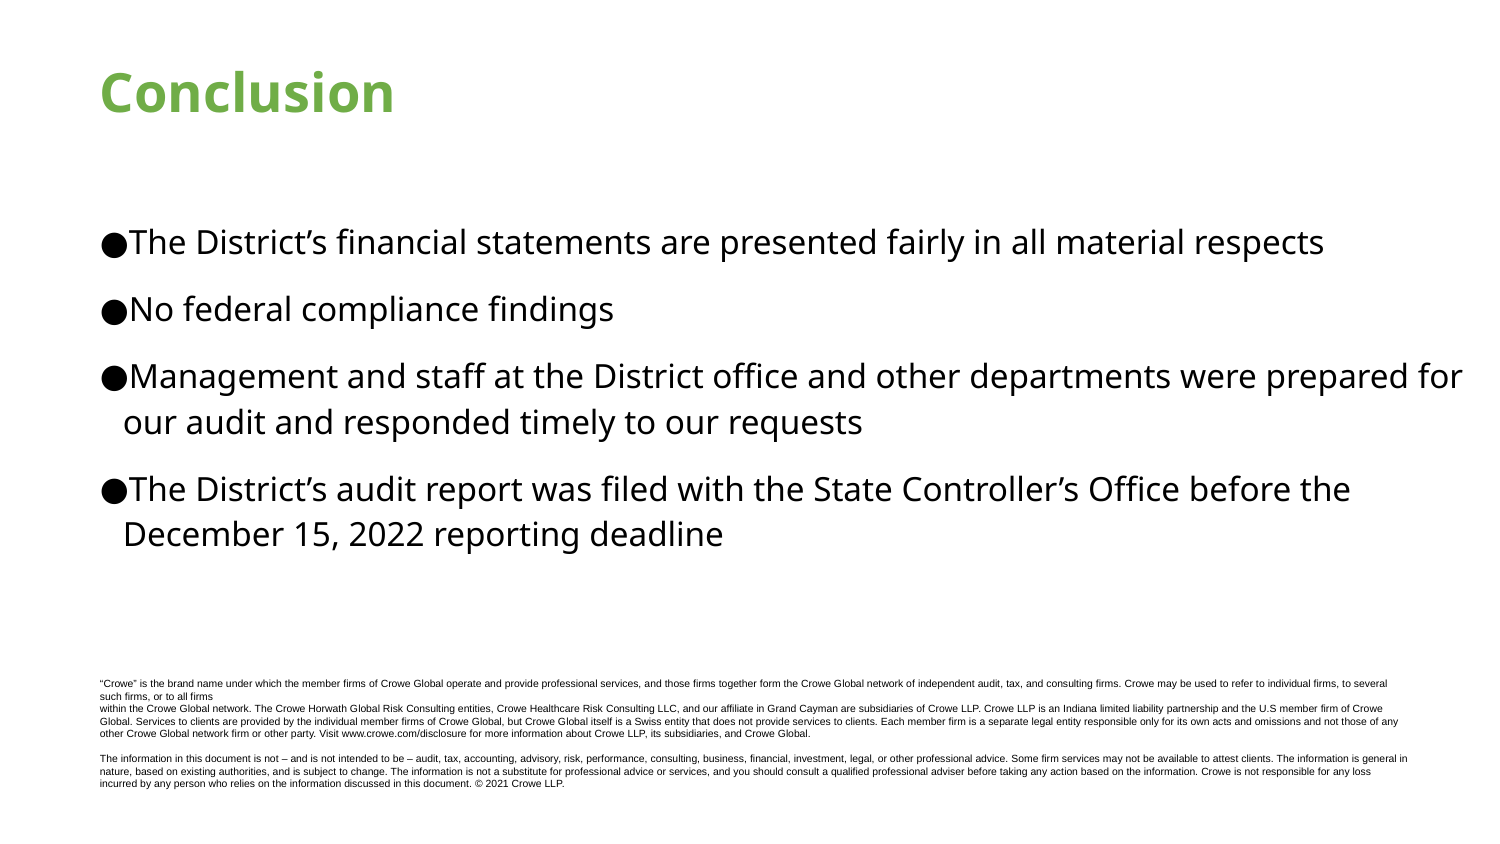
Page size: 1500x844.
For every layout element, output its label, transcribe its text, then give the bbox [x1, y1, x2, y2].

title Conclusion [99, 66, 1473, 207]
list The District’s financial statements are presented fairly in all material respects No federal compliance findings Management and staff at the District office and other departments were prepared for our audit and responded timely to our requests The District’s audit report was filed with the State Controller’s Office before the December 15, 2022 reporting deadline [99, 215, 1473, 666]
text_box “Crowe” is the brand name under which the member firms of Crowe Global operate and provide professional services, and those firms together form the Crowe Global network of independent audit, tax, and consulting firms. Crowe may be used to refer to individual firms, to several such firms, or to all firms within the Crowe Global network. The Crowe Horwath Global Risk Consulting entities, Crowe Healthcare Risk Consulting LLC, and our affiliate in Grand Cayman are subsidiaries of Crowe LLP. Crowe LLP is an Indiana limited liability partnership and the U.S member firm of Crowe Global. Services to clients are provided by the individual member firms of Crowe Global, but Crowe Global itself is a Swiss entity that does not provide services to clients. Each member firm is a separate legal entity responsible only for its own acts and omissions and not those of any other Crowe Global network firm or other party. Visit www.crowe.com/disclosure for more information about Crowe LLP, its subsidiaries, and Crowe Global. The information in this document is not – and is not intended to be – audit, tax, accounting, advisory, risk, performance, consulting, business, financial, investment, legal, or other professional advice. Some firm services may not be available to attest clients. The information is general in nature, based on existing authorities, and is subject to change. The information is not a substitute for professional advice or services, and you should consult a qualified professional adviser before taking any action based on the information. Crowe is not responsible for any loss incurred by any person who relies on the information discussed in this document. © 2021 Crowe LLP. [99, 677, 1413, 790]
